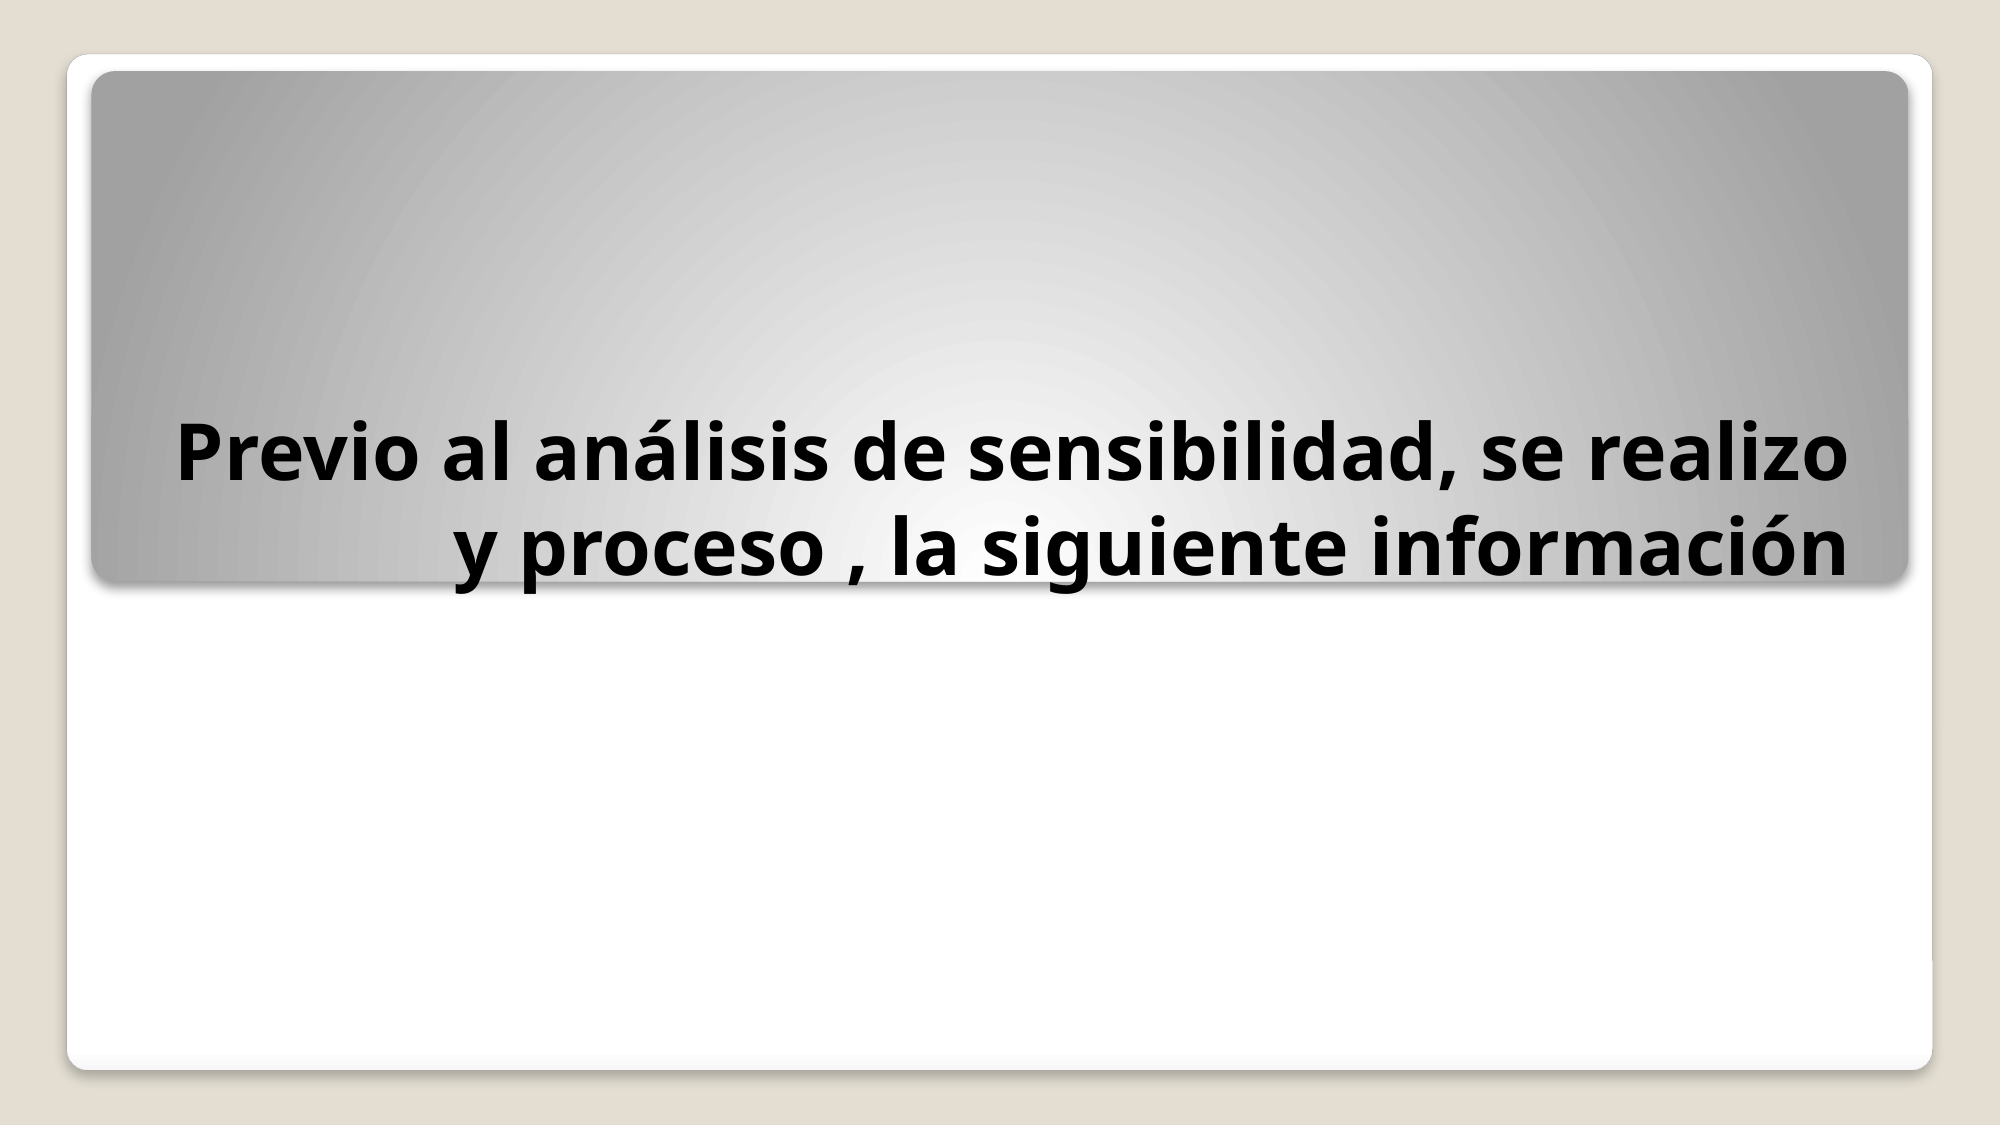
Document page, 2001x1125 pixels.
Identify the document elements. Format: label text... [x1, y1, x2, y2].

title Previo al análisis de sensibilidad, se realizo y proceso , la siguiente información [157, 298, 1858, 599]
